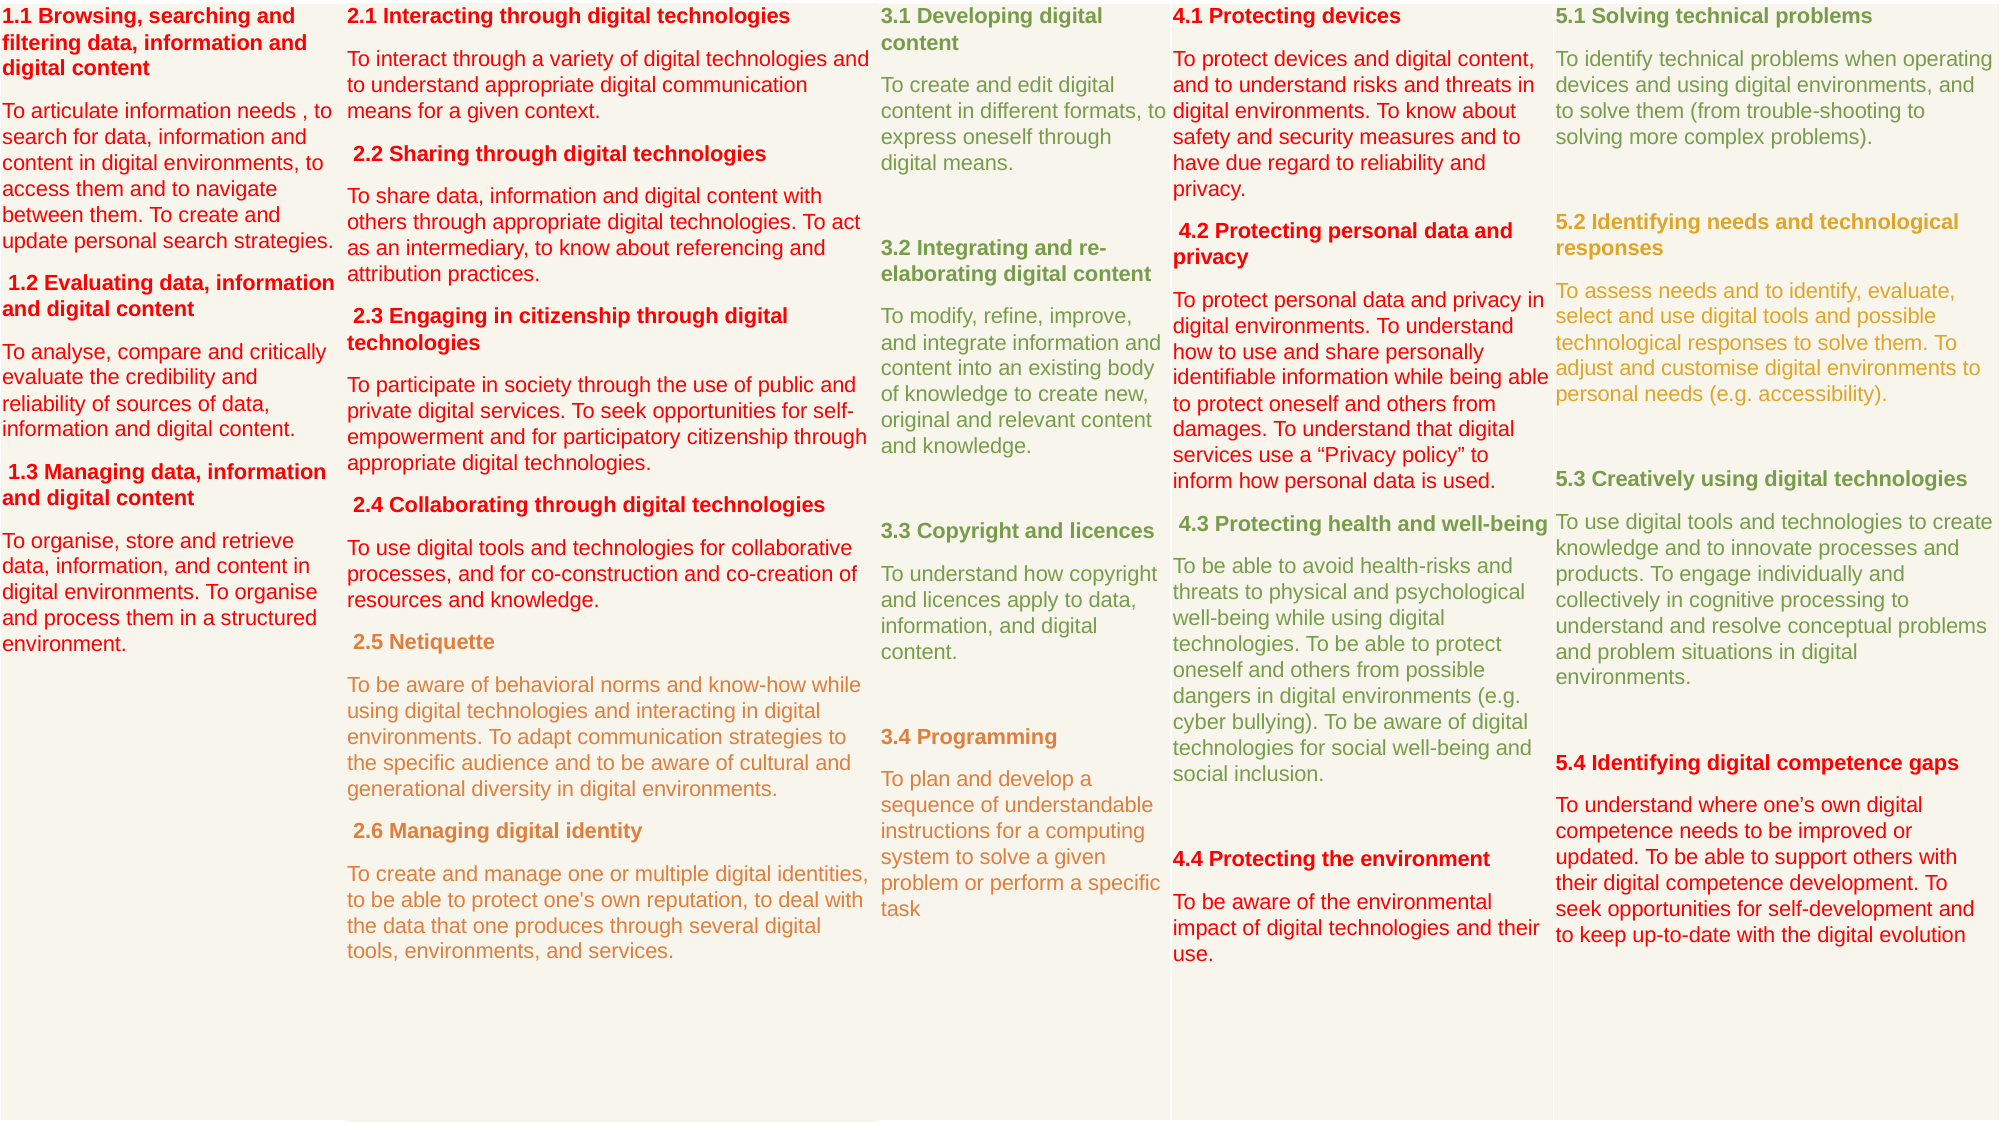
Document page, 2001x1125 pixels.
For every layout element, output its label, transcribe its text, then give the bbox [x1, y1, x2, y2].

table_header 1.1 Browsing, searching and filtering data, information and digital content To articulate information needs , to search for data, information and content in digital environments, to access them and to navigate between them. To create and update personal search strategies. 1.2 Evaluating data, information and digital content To analyse, compare and critically evaluate the credibility and reliability of sources of data, information and digital content. 1.3 Managing data, information and digital content To organise, store and retrieve data, information, and content in digital environments. To organise and process them in a structured environment. [1, 4, 345, 1120]
table_header 3.1 Developing digital content To create and edit digital content in different formats, to express oneself through digital means. 3.2 Integrating and re-elaborating digital content To modify, refine, improve, and integrate information and content into an existing body of knowledge to create new, original and relevant content and knowledge. 3.3 Copyright and licences To understand how copyright and licences apply to data, information, and digital content. 3.4 Programming To plan and develop a sequence of understandable instructions for a computing system to solve a given problem or perform a specific task [879, 4, 1170, 1120]
table_header 4.1 Protecting devices To protect devices and digital content, and to understand risks and threats in digital environments. To know about safety and security measures and to have due regard to reliability and privacy. 4.2 Protecting personal data and privacy To protect personal data and privacy in digital environments. To understand how to use and share personally identifiable information while being able to protect oneself and others from damages. To understand that digital services use a “Privacy policy” to inform how personal data is used. 4.3 Protecting health and well-being To be able to avoid health-risks and threats to physical and psychological well-being while using digital technologies. To be able to protect oneself and others from possible dangers in digital environments (e.g. cyber bullying). To be aware of digital technologies for social well-being and social inclusion. 4.4 Protecting the environment To be aware of the environmental impact of digital technologies and their use. [1172, 4, 1553, 1120]
table_header 5.1 Solving technical problems To identify technical problems when operating devices and using digital environments, and to solve them (from trouble-shooting to solving more complex problems). 5.2 Identifying needs and technological responses To assess needs and to identify, evaluate, select and use digital tools and possible technological responses to solve them. To adjust and customise digital environments to personal needs (e.g. accessibility). 5.3 Creatively using digital technologies To use digital tools and technologies to create knowledge and to innovate processes and products. To engage individually and collectively in cognitive processing to understand and resolve conceptual problems and problem situations in digital environments. 5.4 Identifying digital competence gaps To understand where one’s own digital competence needs to be improved or updated. To be able to support others with their digital competence development. To seek opportunities for self-development and to keep up-to-date with the digital evolution [1554, 4, 1999, 1120]
table_header 2.1 Interacting through digital technologies To interact through a variety of digital technologies and to understand appropriate digital communication means for a given context. 2.2 Sharing through digital technologies To share data, information and digital content with others through appropriate digital technologies. To act as an intermediary, to know about referencing and attribution practices. 2.3 Engaging in citizenship through digital technologies To participate in society through the use of public and private digital services. To seek opportunities for self-empowerment and for participatory citizenship through appropriate digital technologies. 2.4 Collaborating through digital technologies To use digital tools and technologies for collaborative processes, and for co-construction and co-creation of resources and knowledge. 2.5 Netiquette To be aware of behavioral norms and know-how while using digital technologies and interacting in digital environments. To adapt communication strategies to the specific audience and to be aware of cultural and generational diversity in digital environments. 2.6 Managing digital identity To create and manage one or multiple digital identities, to be able to protect one's own reputation, to deal with the data that one produces through several digital tools, environments, and services. [345, 3, 879, 1122]
